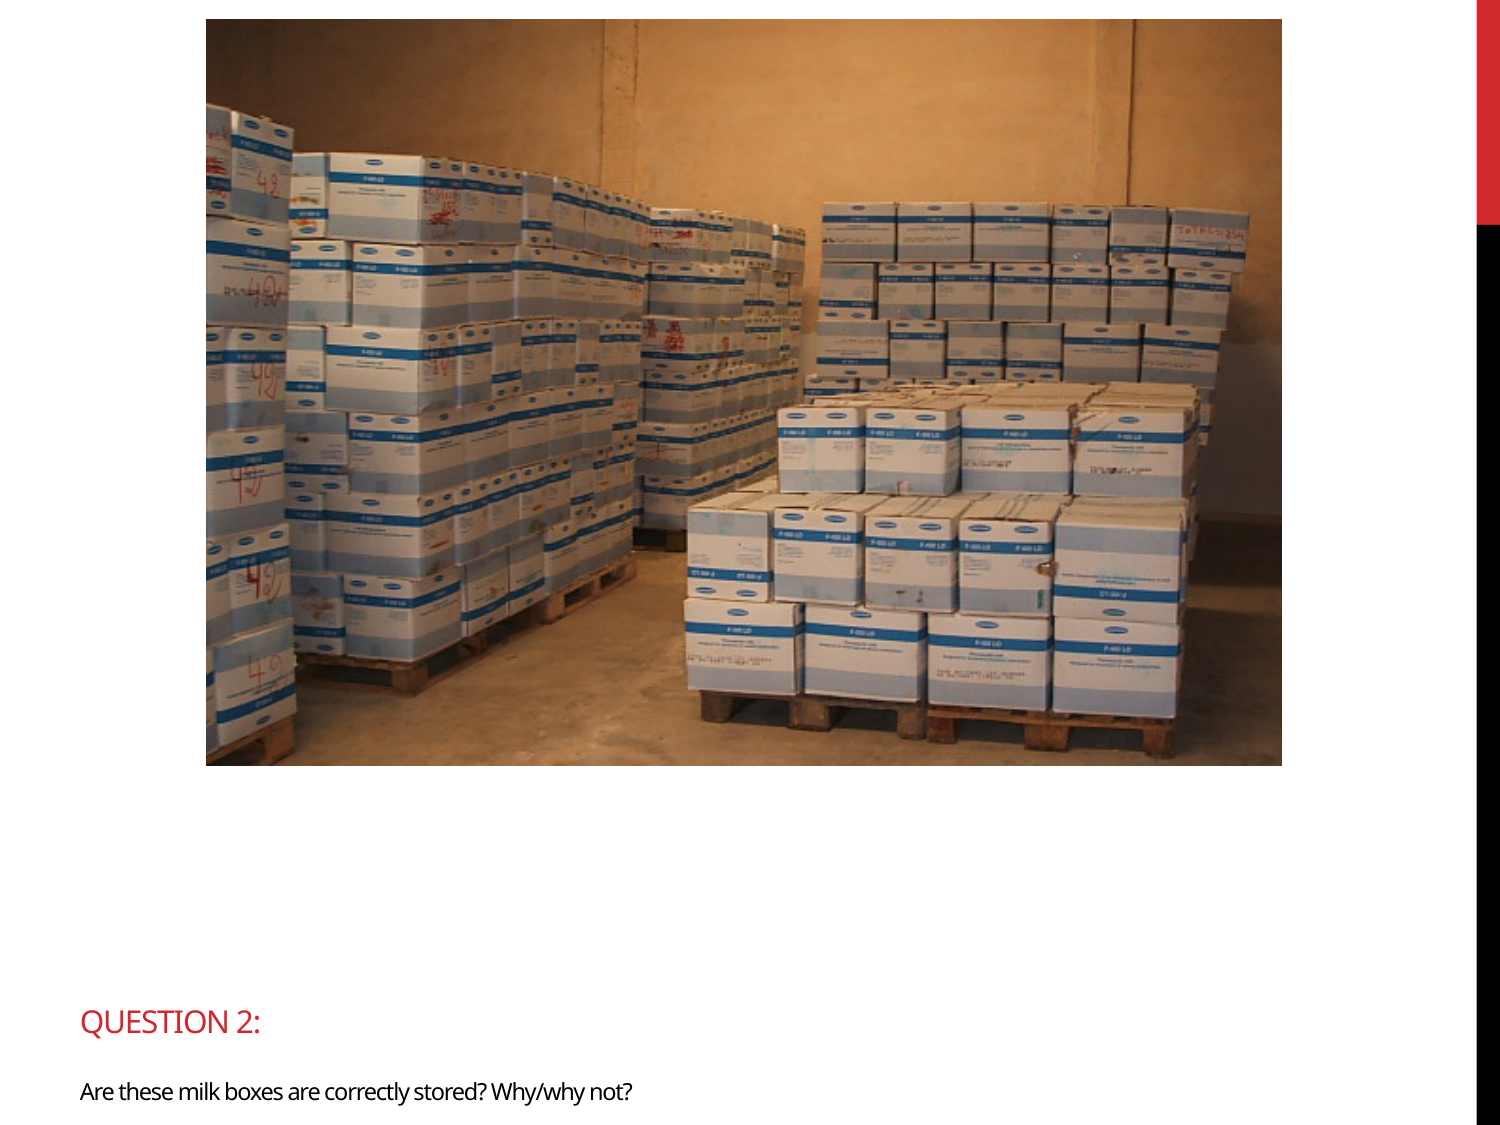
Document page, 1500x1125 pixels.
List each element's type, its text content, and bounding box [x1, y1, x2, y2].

title question 2: Are these milk boxes are correctly stored? Why/why not? [64, 916, 1447, 1125]
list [206, 18, 1282, 767]
